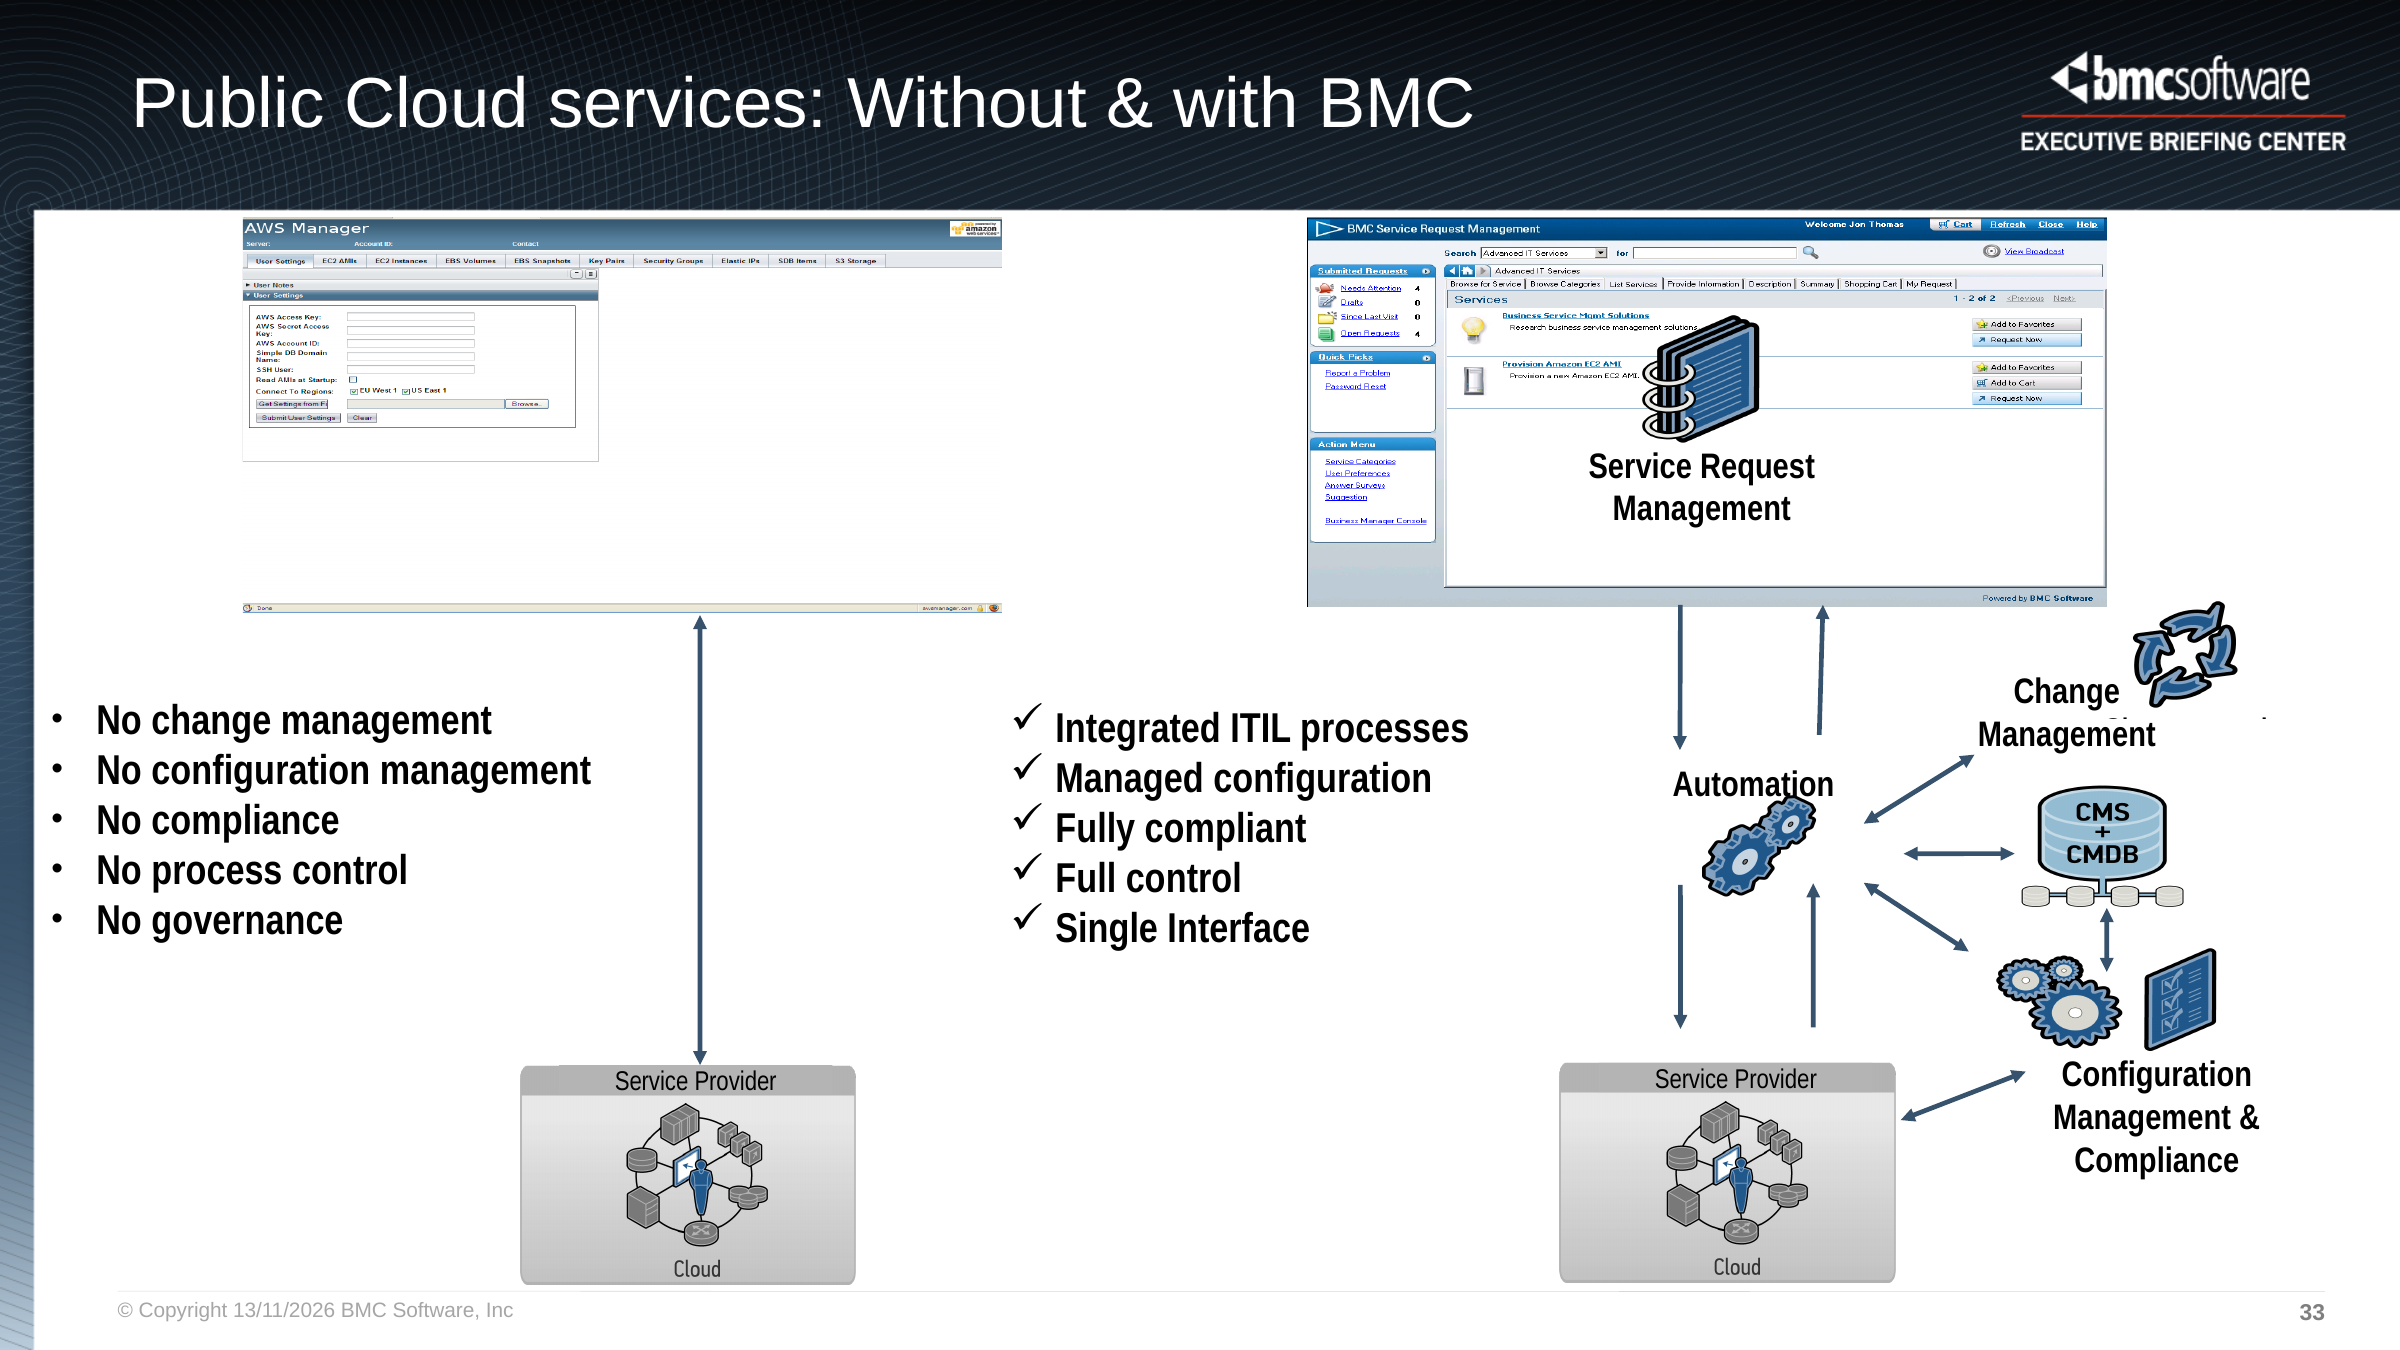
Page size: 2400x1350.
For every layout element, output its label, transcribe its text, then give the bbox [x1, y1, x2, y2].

text_box Automation [1651, 749, 1856, 814]
text_box [1902, 1070, 2026, 1122]
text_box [519, 1064, 856, 1286]
text_box [2100, 916, 2113, 947]
text_box Change Management [1956, 657, 2178, 764]
text_box [1674, 884, 1687, 1029]
text_box [1863, 754, 1975, 824]
text_box No change management No configuration management No compliance No process control No governance [29, 682, 614, 954]
text_box [1863, 882, 1969, 952]
text_box [1816, 615, 1829, 735]
text_box Integrated ITIL processes Managed configuration Fully compliant Full control Single Interface [988, 690, 1492, 962]
title Public Cloud services: Without & with BMC [110, 10, 1975, 200]
text_box Configuration Management & Compliance [2031, 1040, 2282, 1190]
picture [0, 0, 2400, 1350]
text_box [693, 621, 707, 1063]
text_box [1673, 615, 1687, 751]
text_box [1903, 847, 2015, 860]
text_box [1559, 1062, 1897, 1284]
